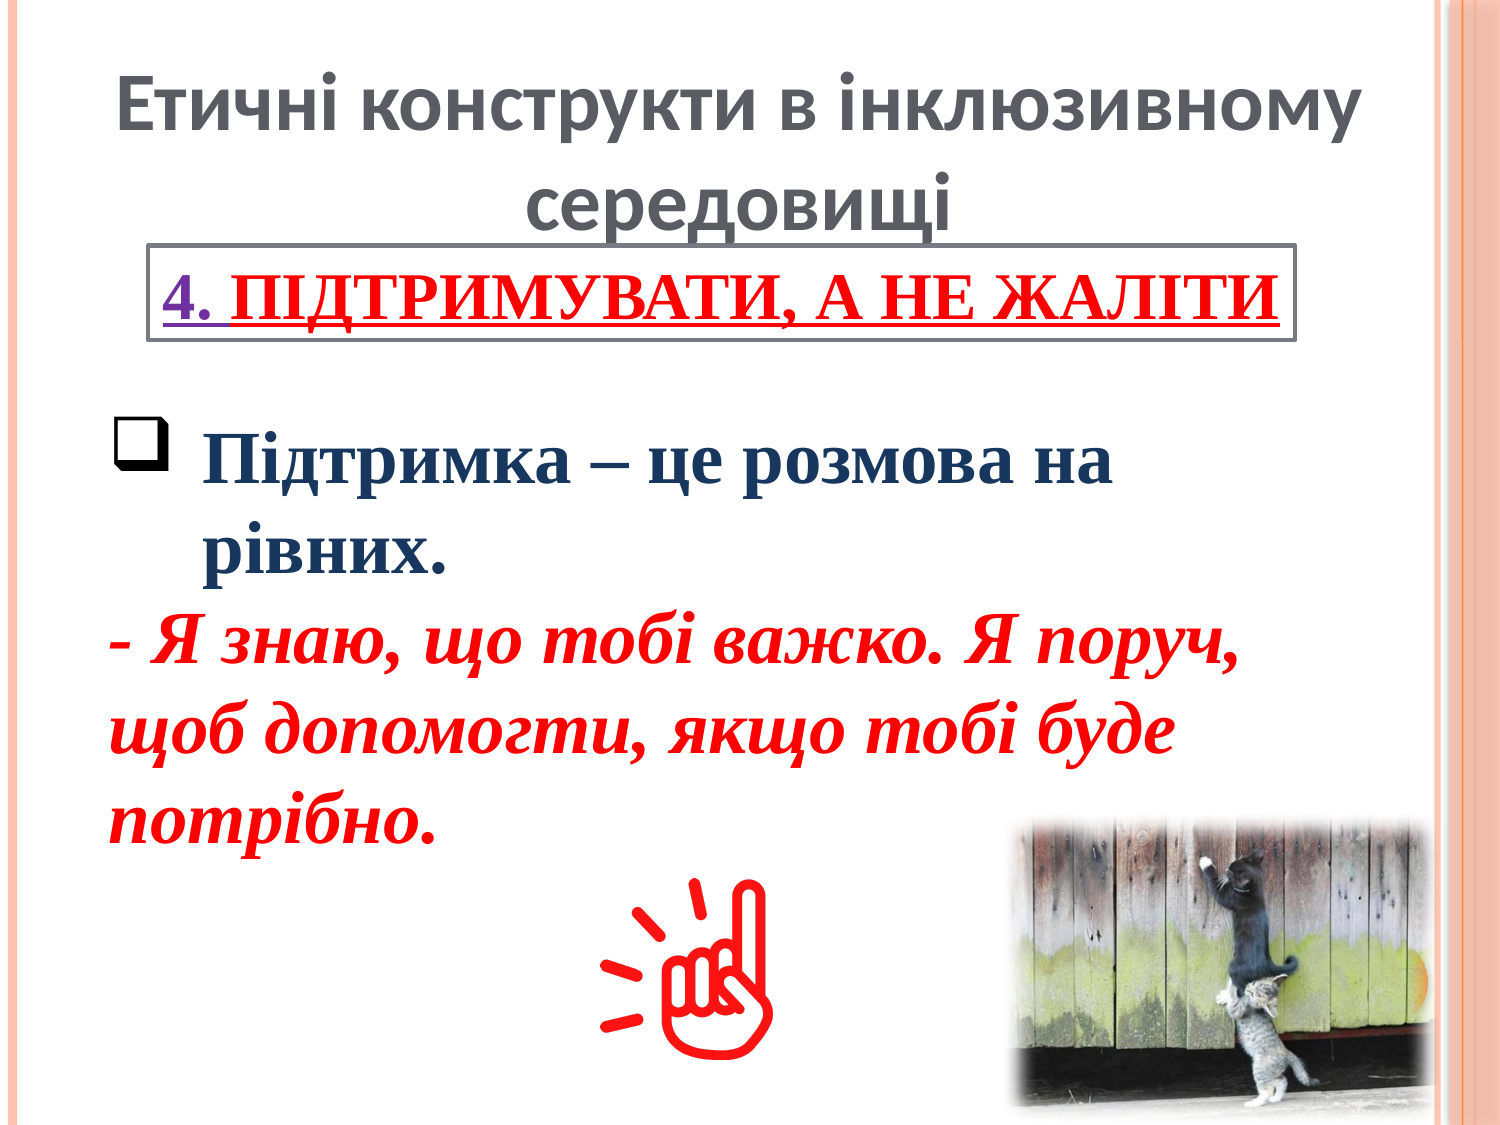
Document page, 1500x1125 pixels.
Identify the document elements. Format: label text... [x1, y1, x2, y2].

text_box Етичні конструкти в інклюзивному середовищі [0, 40, 1480, 255]
picture [1001, 812, 1442, 1125]
text_box Підтримка – це розмова на рівних. - Я знаю, що тобі важко. Я поруч, щоб допомогти, якщо тобі буде потрібно. [94, 400, 1350, 866]
picture [600, 877, 774, 1060]
text_box 4. ПІДТРИМУВАТИ, А НЕ ЖАЛІТИ [146, 255, 1297, 342]
